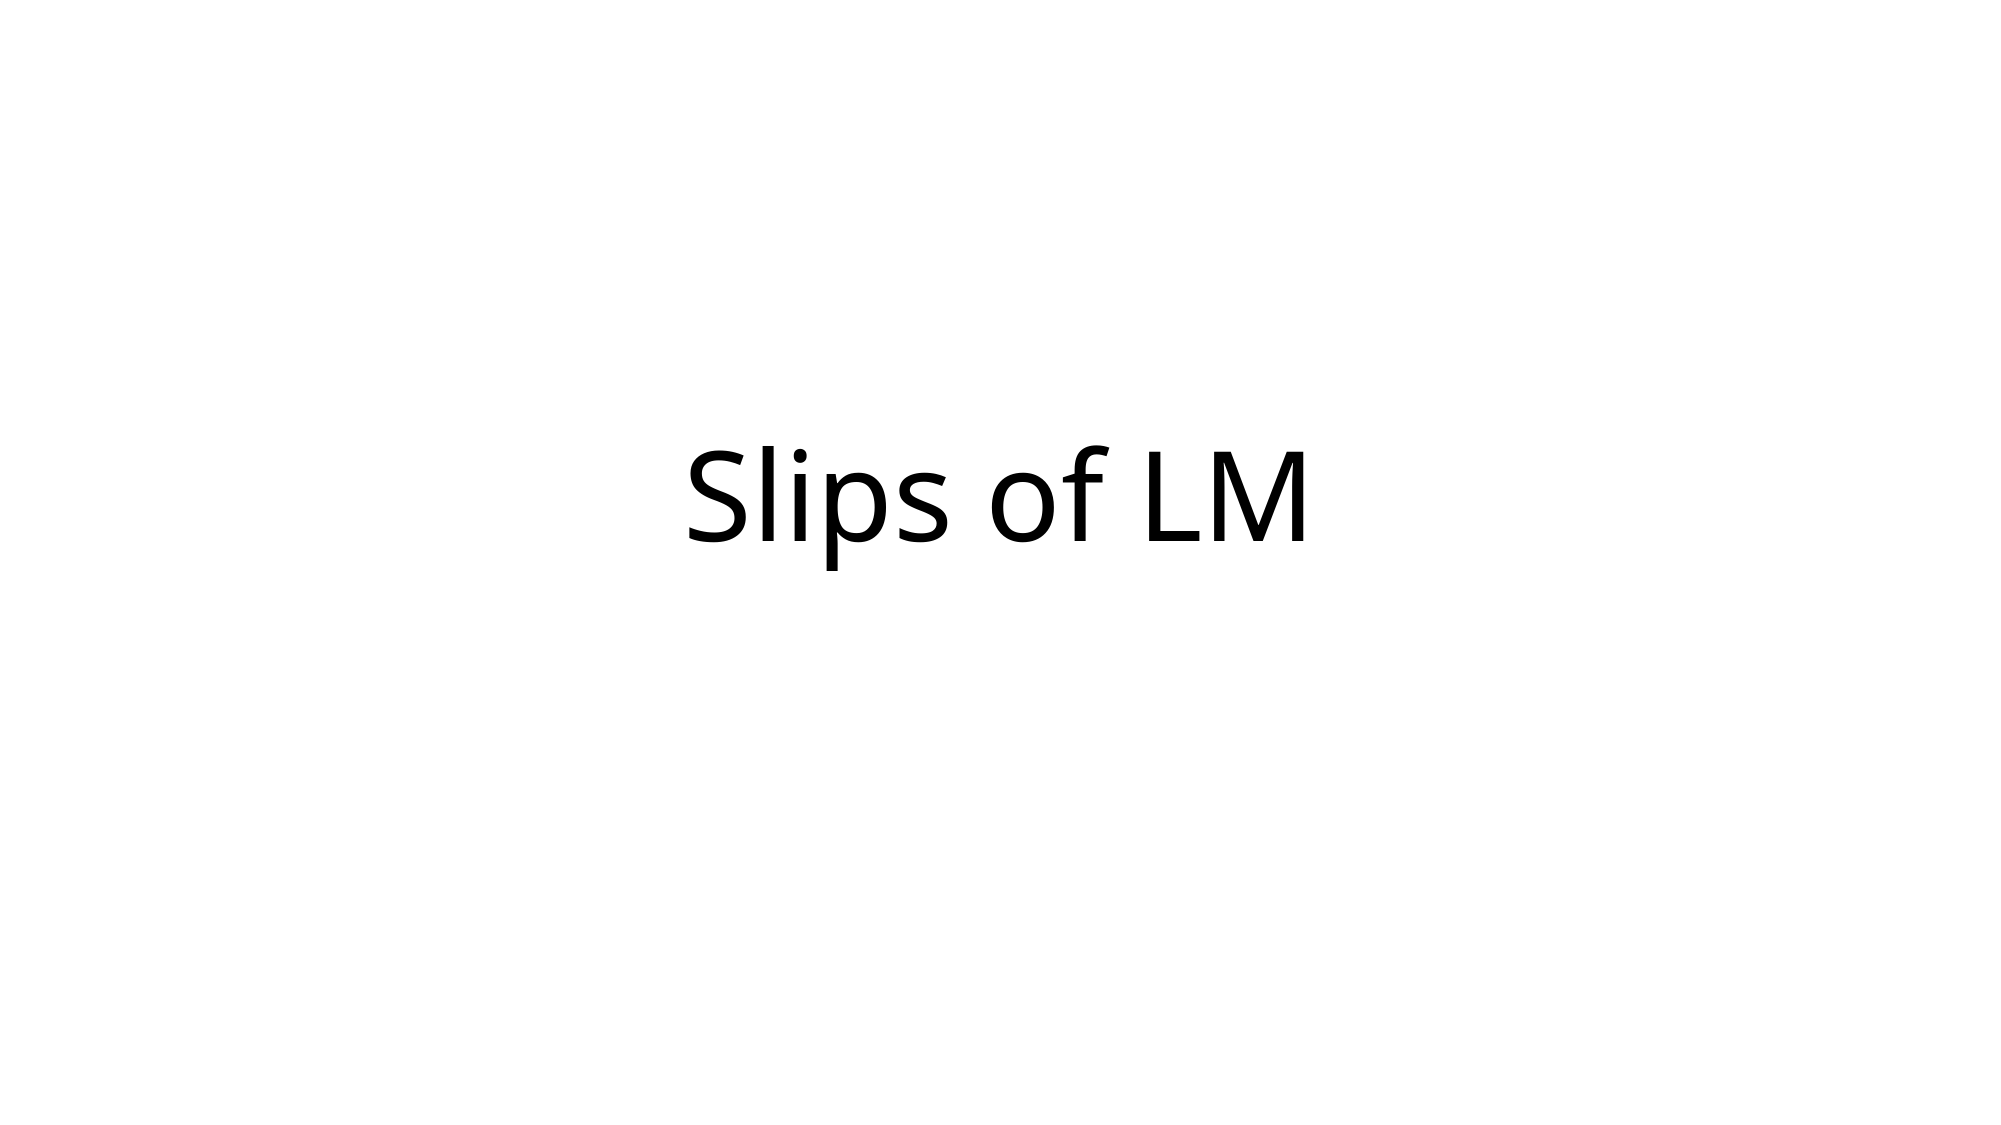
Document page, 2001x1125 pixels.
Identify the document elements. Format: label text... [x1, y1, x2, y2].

title Slips of LM [249, 184, 1750, 576]
